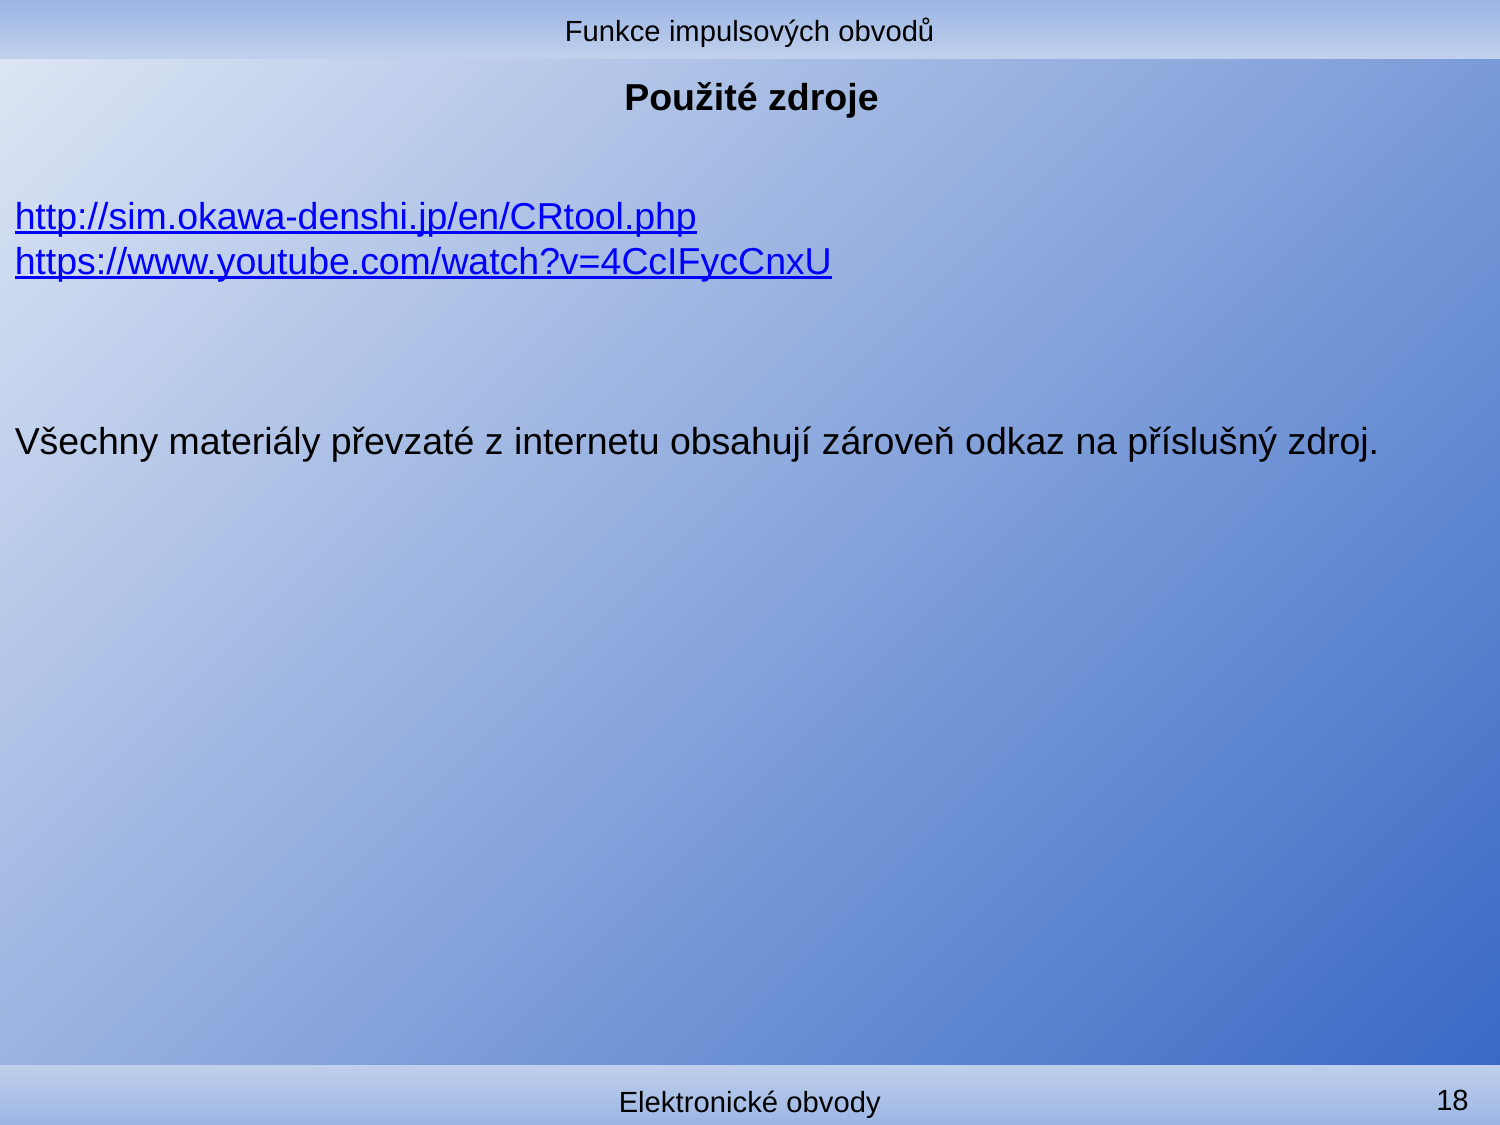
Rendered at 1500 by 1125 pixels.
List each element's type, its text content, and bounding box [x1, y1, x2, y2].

title Použité zdroje [76, 65, 1427, 127]
footer Elektronické obvody [0, 1065, 1500, 1125]
slide_number Funkce impulsových obvodů [0, 0, 1500, 59]
text_box http://sim.okawa-denshi.jp/en/CRtool.php https://www.youtube.com/watch?v=4CcIFycCnxU Všechny materiály převzaté z internetu obsahují zároveň odkaz na příslušný zdroj. [0, 184, 1500, 470]
slide_number 18 [1399, 1063, 1484, 1124]
